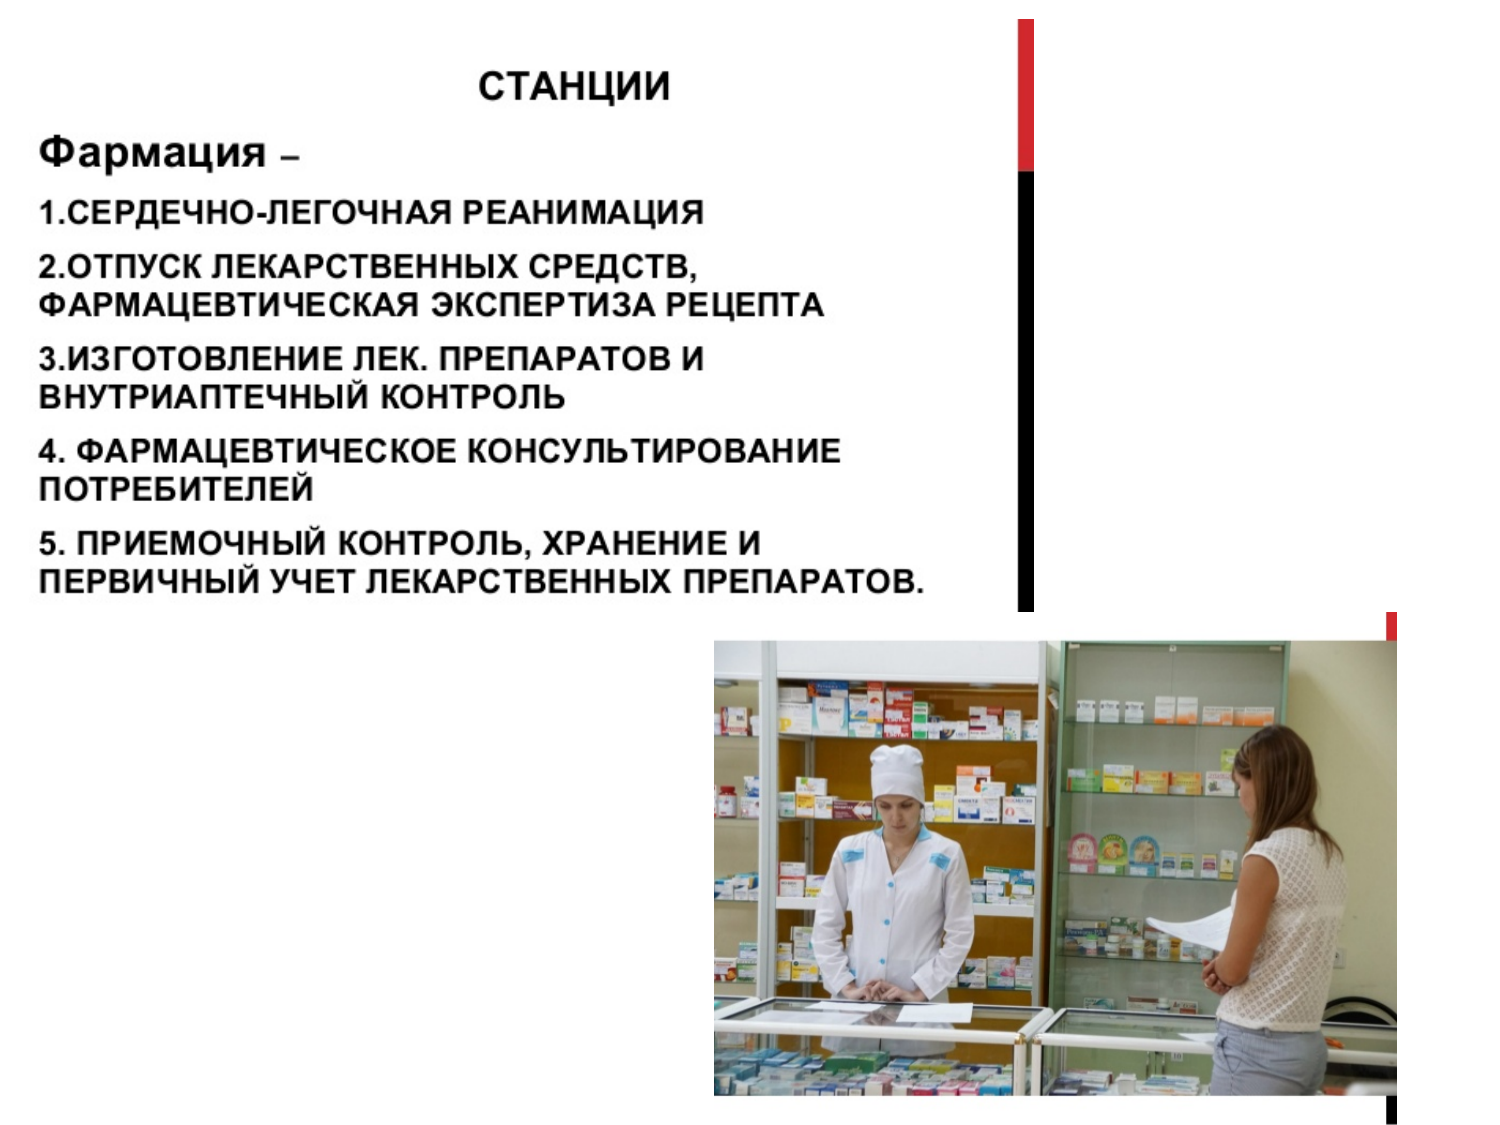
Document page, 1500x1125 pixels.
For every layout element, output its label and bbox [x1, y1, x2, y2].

picture [29, 18, 1398, 1125]
